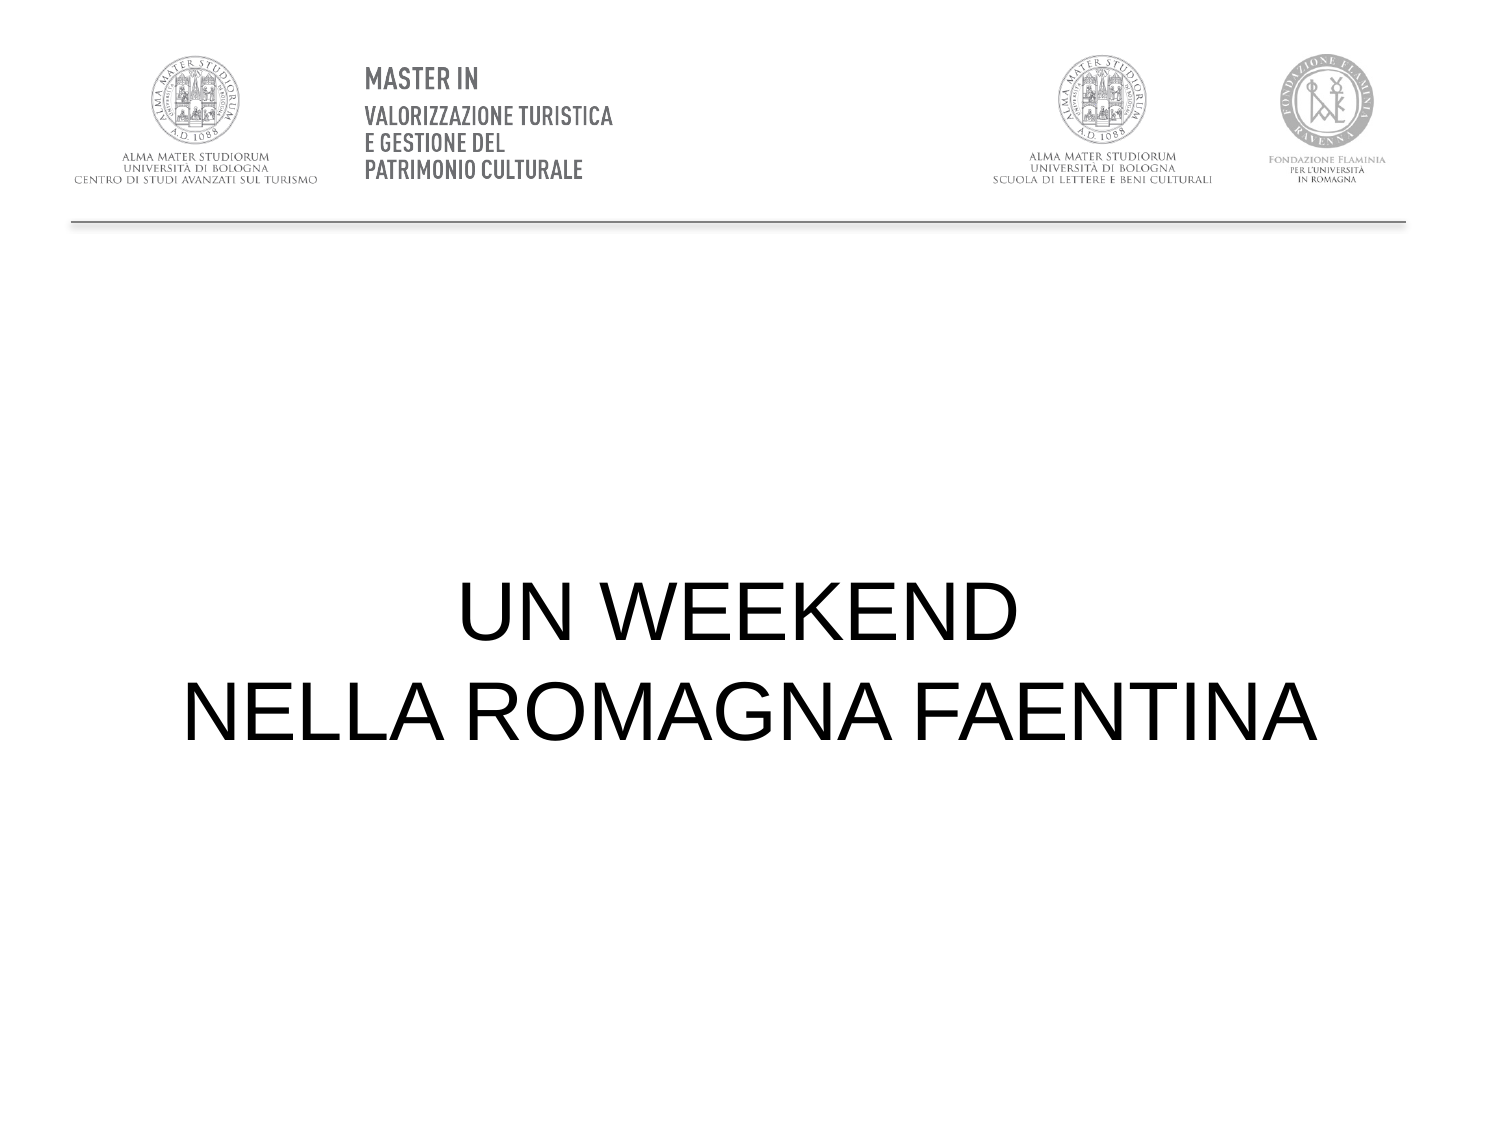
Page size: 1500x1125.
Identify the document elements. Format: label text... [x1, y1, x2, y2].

picture [959, 31, 1246, 207]
picture [52, 17, 762, 225]
text_box UN WEEKEND NELLA ROMAGNA FAENTINA [52, 489, 1448, 825]
picture [1262, 54, 1396, 185]
